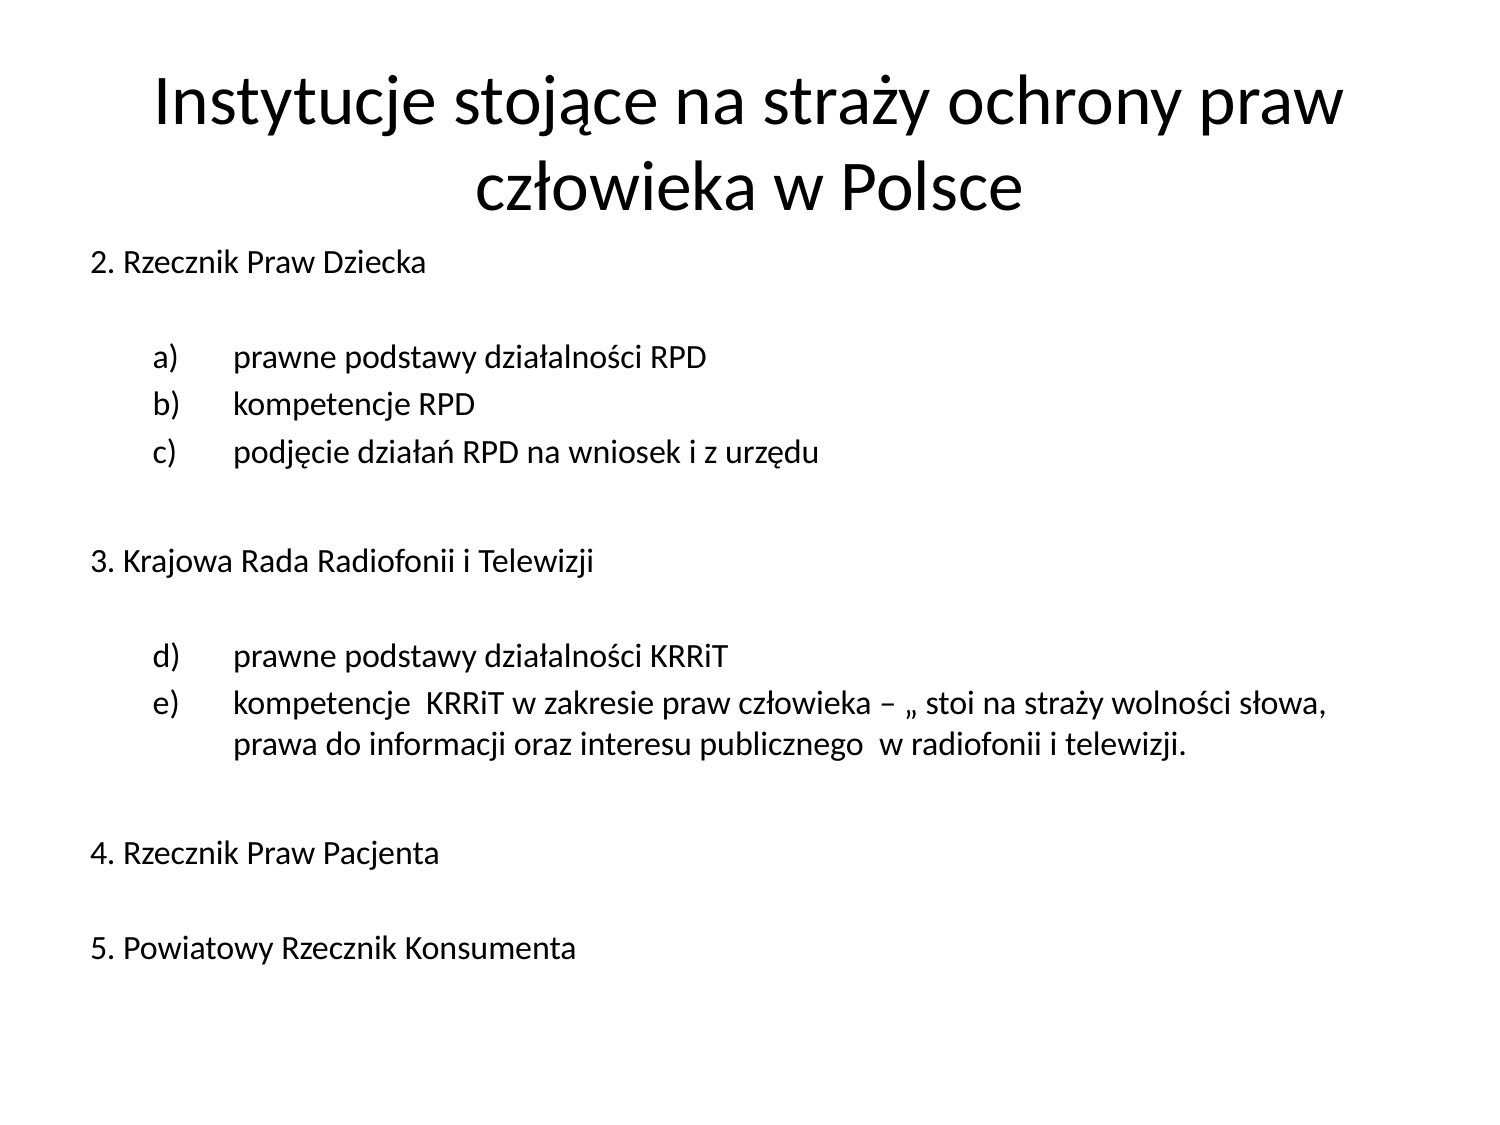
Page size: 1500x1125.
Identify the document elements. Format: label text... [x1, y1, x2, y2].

list 2. Rzecznik Praw Dziecka prawne podstawy działalności RPD kompetencje RPD podjęcie działań RPD na wniosek i z urzędu 3. Krajowa Rada Radiofonii i Telewizji prawne podstawy działalności KRRiT kompetencje KRRiT w zakresie praw człowieka – „ stoi na straży wolności słowa, prawa do informacji oraz interesu publicznego w radiofonii i telewizji. 4. Rzecznik Praw Pacjenta 5. Powiatowy Rzecznik Konsumenta [75, 232, 1425, 975]
title Instytucje stojące na straży ochrony praw człowieka w Polsce [75, 45, 1425, 232]
